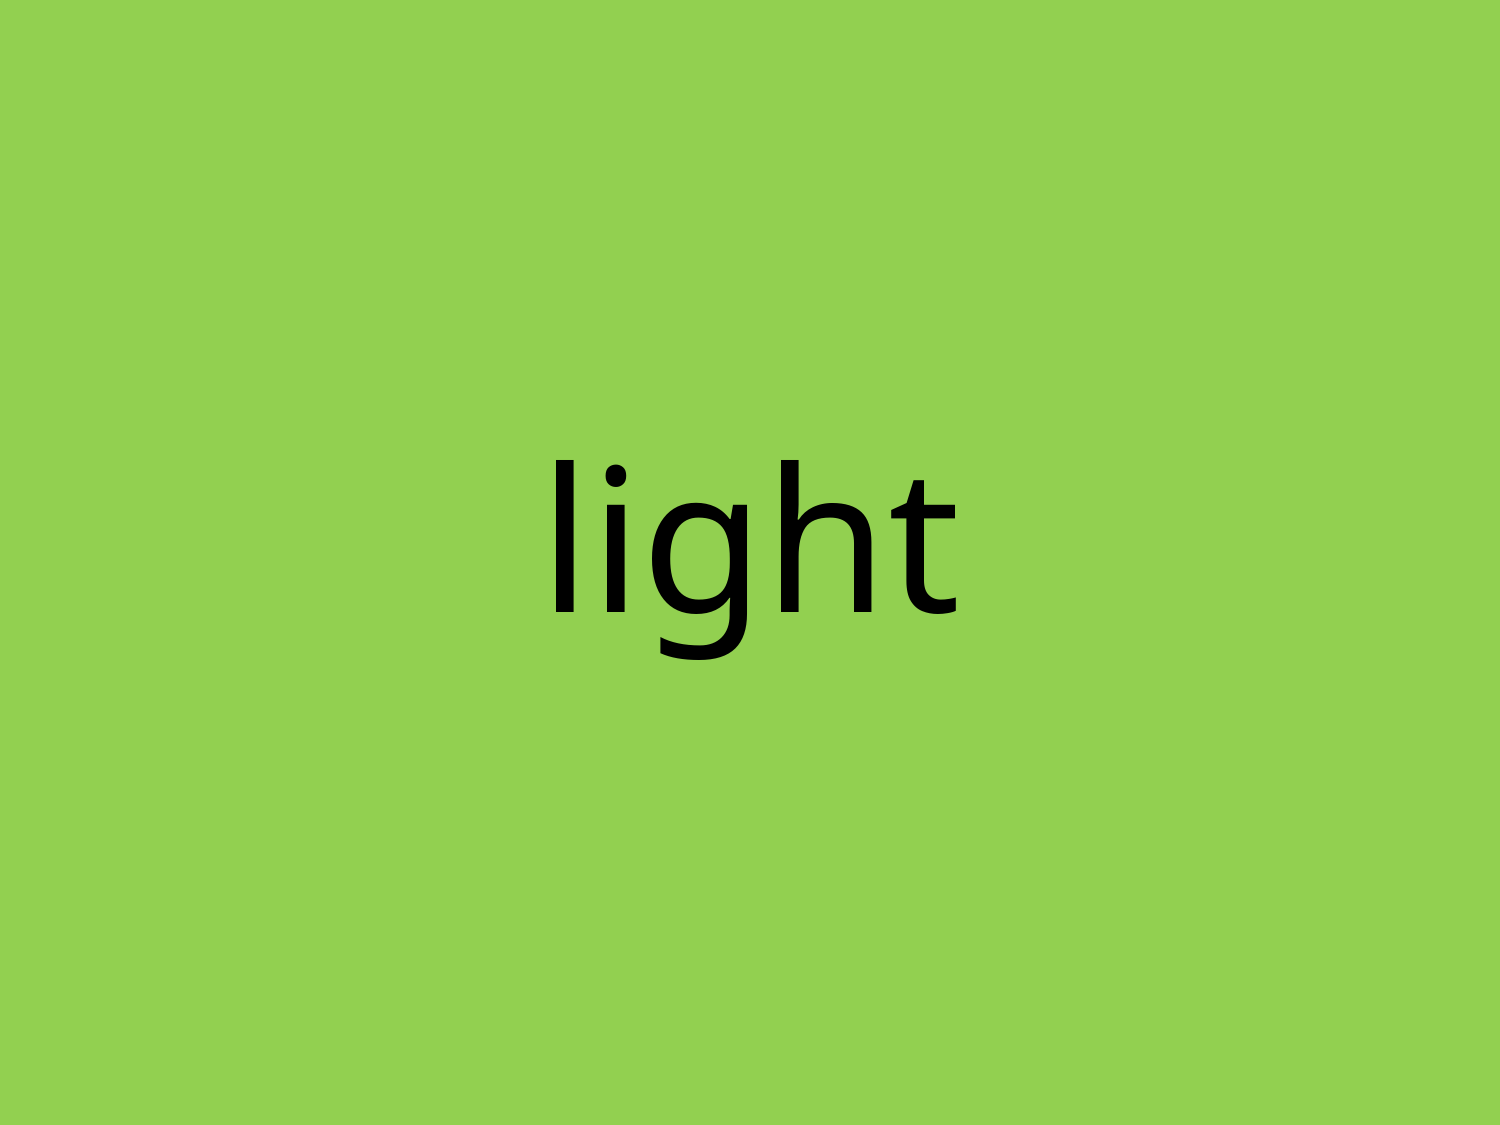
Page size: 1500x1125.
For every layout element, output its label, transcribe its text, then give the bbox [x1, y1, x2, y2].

title light [112, 349, 1388, 717]
